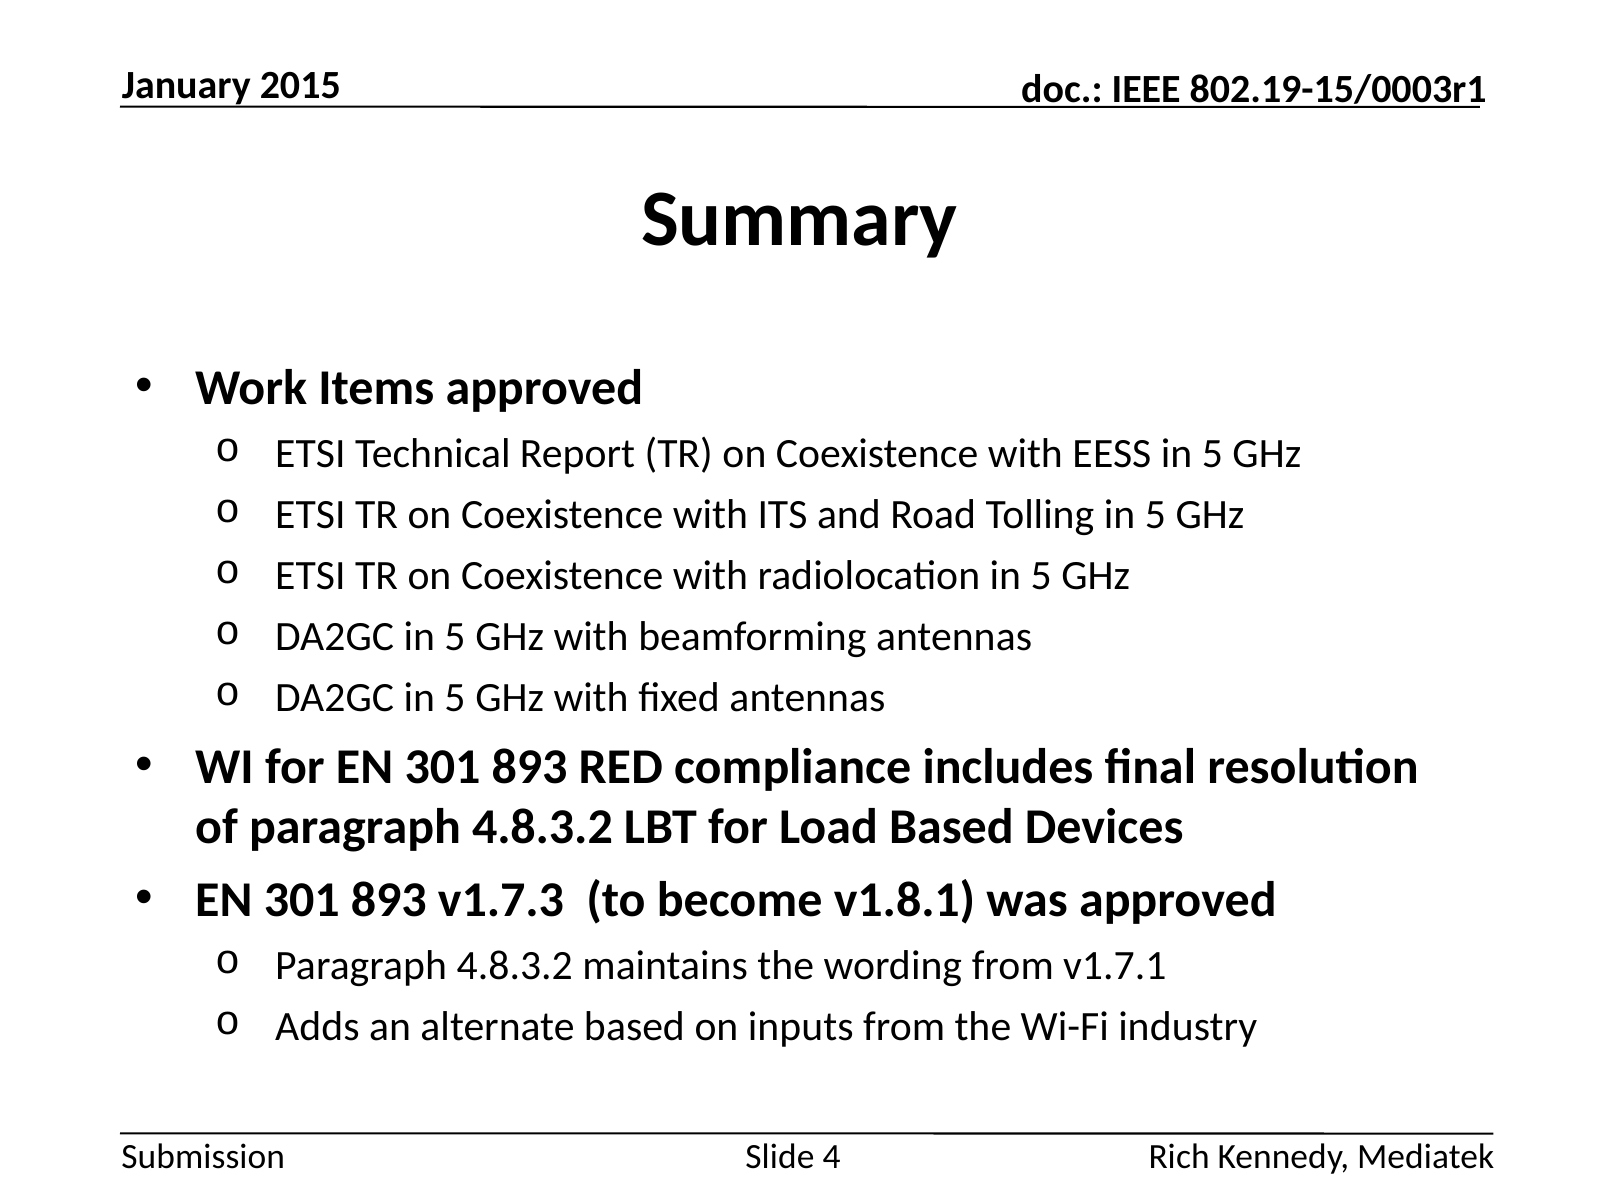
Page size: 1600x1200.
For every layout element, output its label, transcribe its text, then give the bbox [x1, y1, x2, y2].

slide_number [121, 58, 451, 107]
footer Rich Kennedy, Mediatek [937, 1132, 1495, 1174]
list Work Items approved ETSI Technical Report (TR) on Coexistence with EESS in 5 GHz ETSI TR on Coexistence with ITS and Road Tolling in 5 GHz ETSI TR on Coexistence with radiolocation in 5 GHz DA2GC in 5 GHz with beamforming antennas DA2GC in 5 GHz with fixed antennas WI for EN 301 893 RED compliance includes final resolution of paragraph 4.8.3.2 LBT for Load Based Devices EN 301 893 v1.7.3 (to become v1.8.1) was approved Paragraph 4.8.3.2 maintains the wording from v1.7.1 Adds an alternate based on inputs from the Wi-Fi industry [119, 346, 1480, 1067]
title Summary [119, 119, 1480, 307]
slide_number Slide 4 [733, 1132, 854, 1197]
